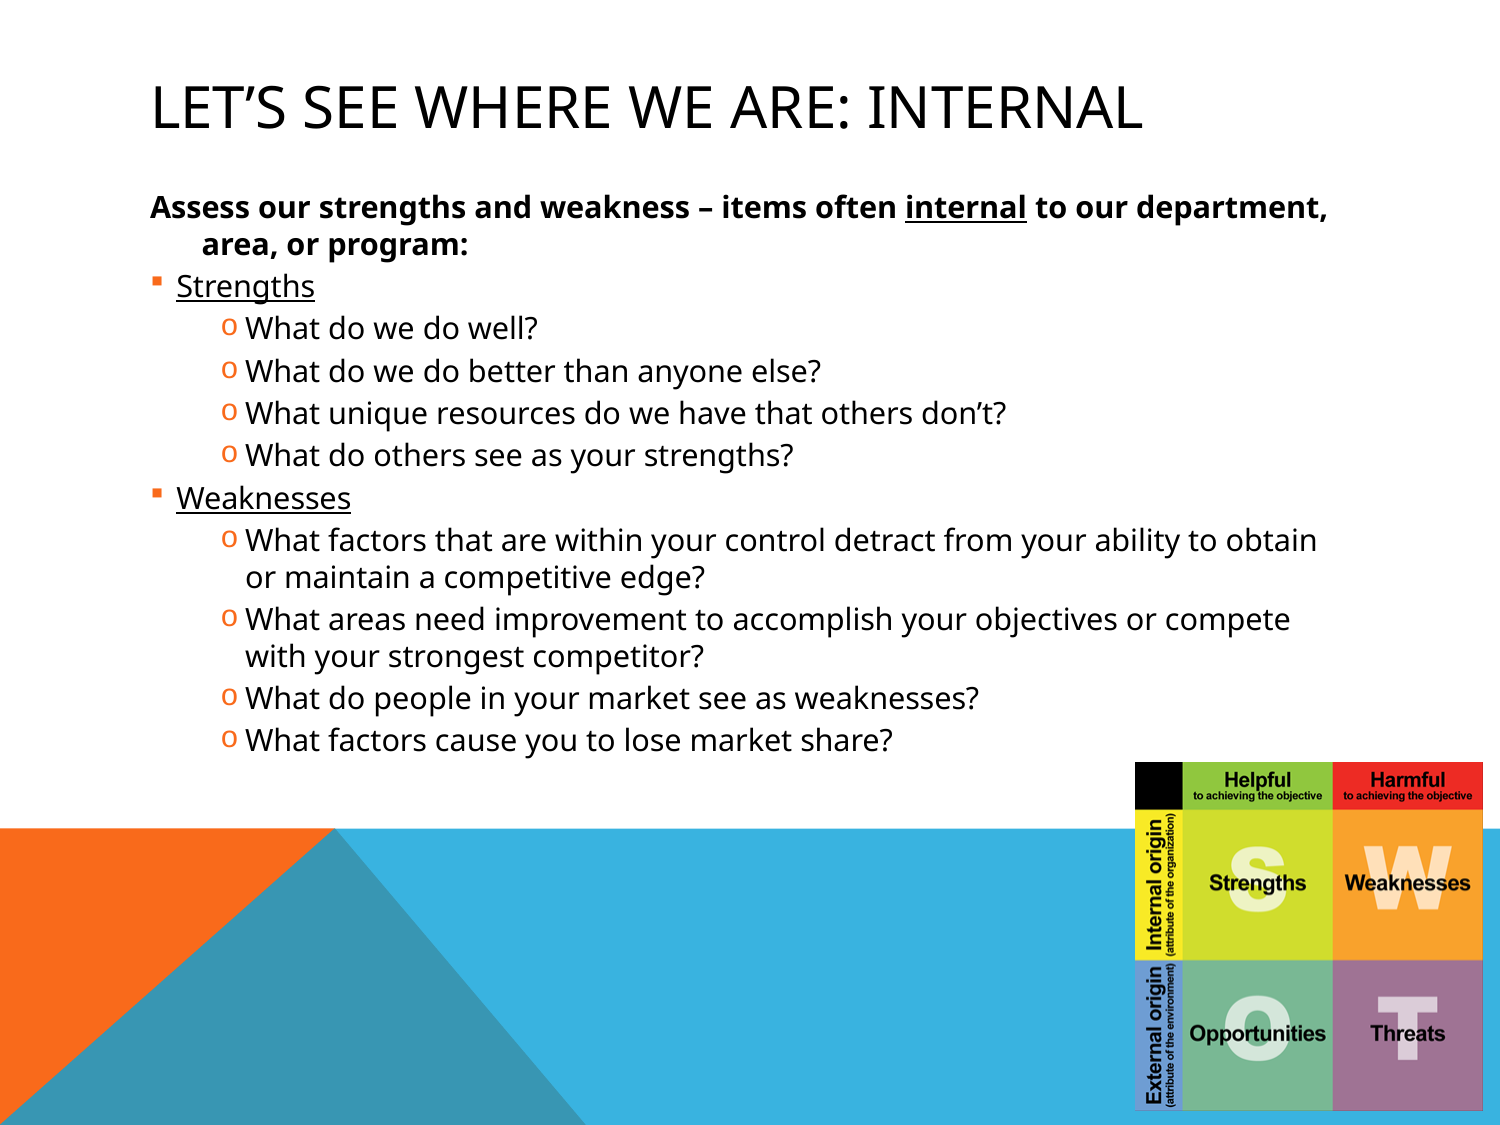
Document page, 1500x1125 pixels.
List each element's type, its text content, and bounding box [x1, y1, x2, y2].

title Let’s see where we are: internal [135, 60, 1369, 150]
picture [1134, 762, 1484, 1111]
list Assess our strengths and weakness – items often internal to our department, area, or program: Strengths What do we do well? What do we do better than anyone else? What unique resources do we have that others don’t? What do others see as your strengths? Weaknesses What factors that are within your control detract from your ability to obtain or maintain a competitive edge? What areas need improvement to accomplish your objectives or compete with your strongest competitor? What do people in your market see as weaknesses? What factors cause you to lose market share? [135, 180, 1369, 768]
